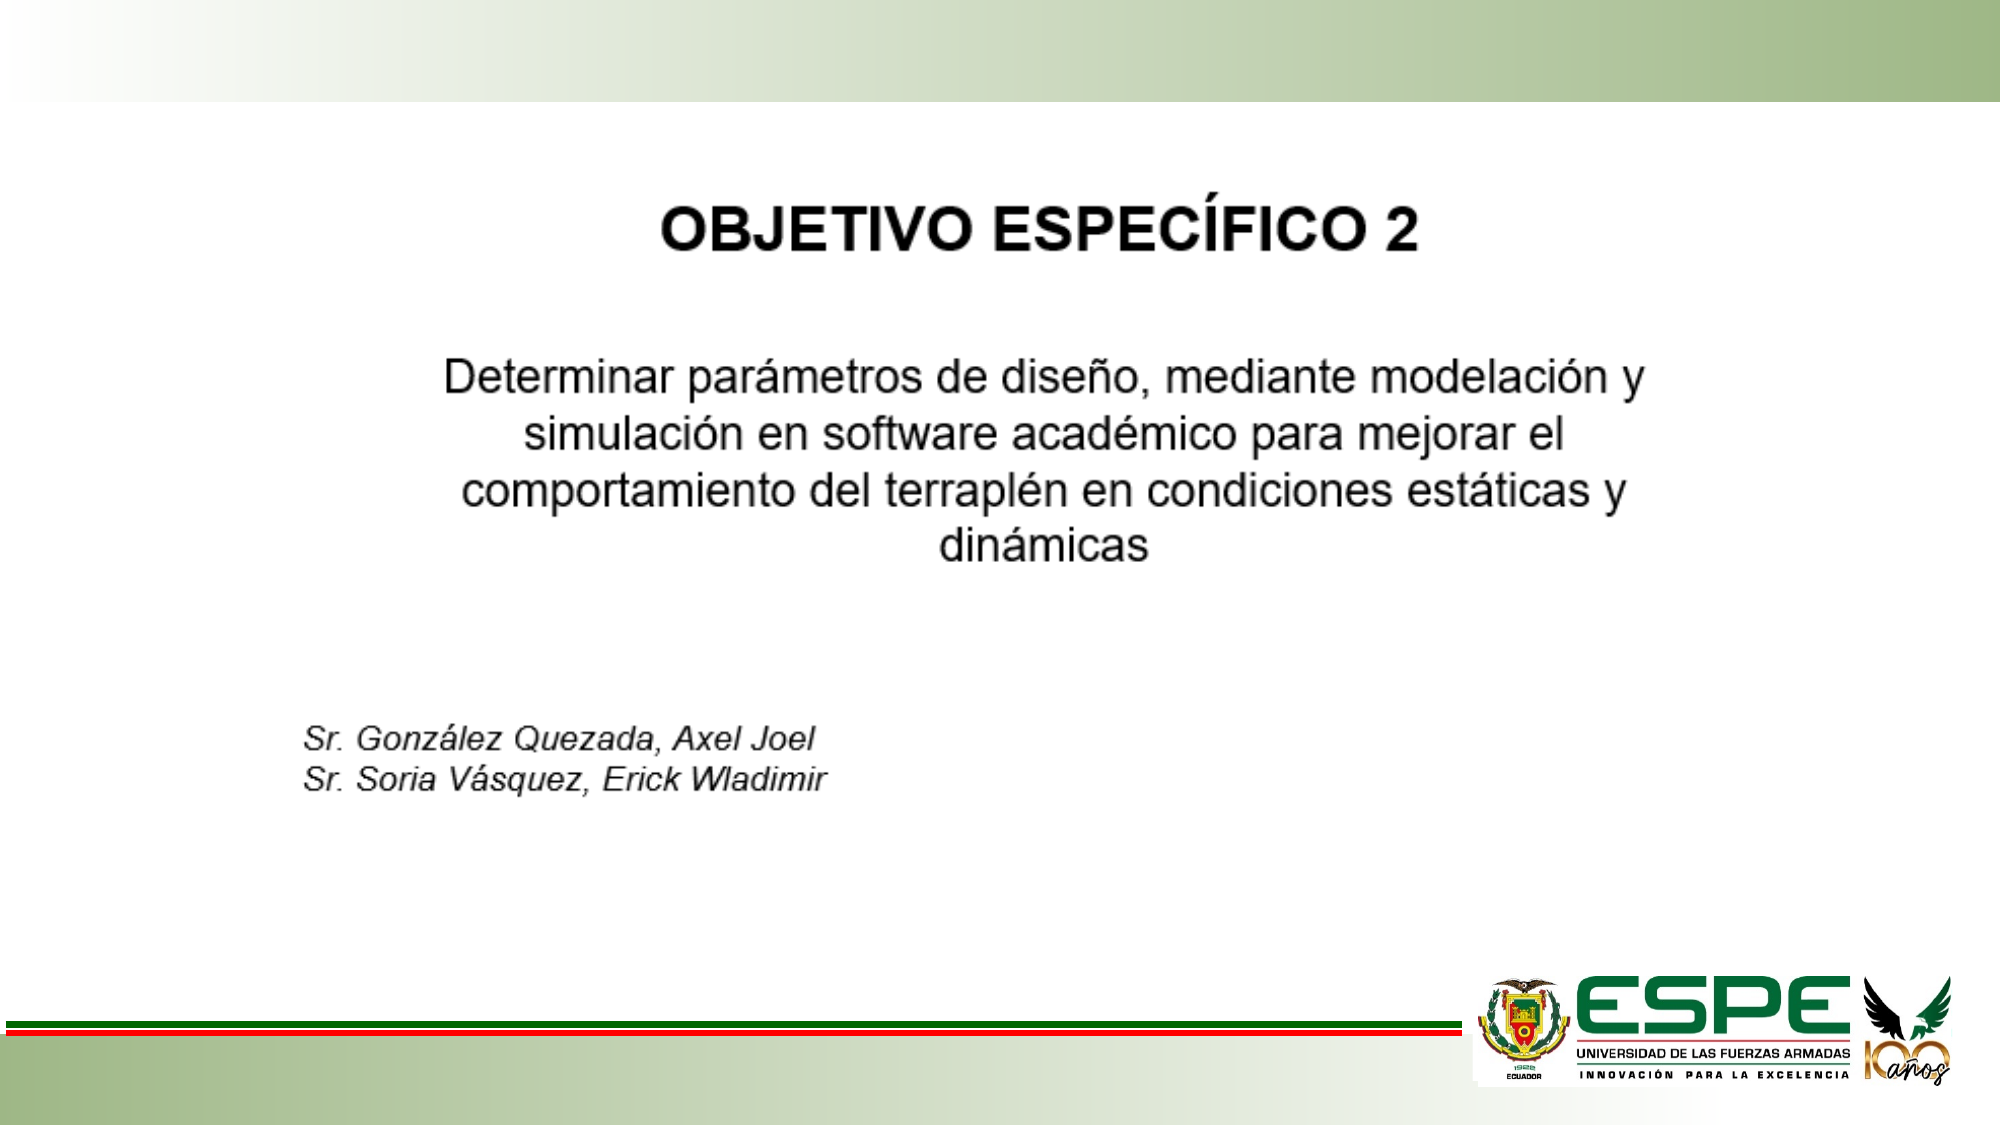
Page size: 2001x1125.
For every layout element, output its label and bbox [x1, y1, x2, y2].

picture [230, 159, 1770, 844]
picture [1472, 975, 1977, 1088]
text_box [673, 1027, 1349, 1087]
